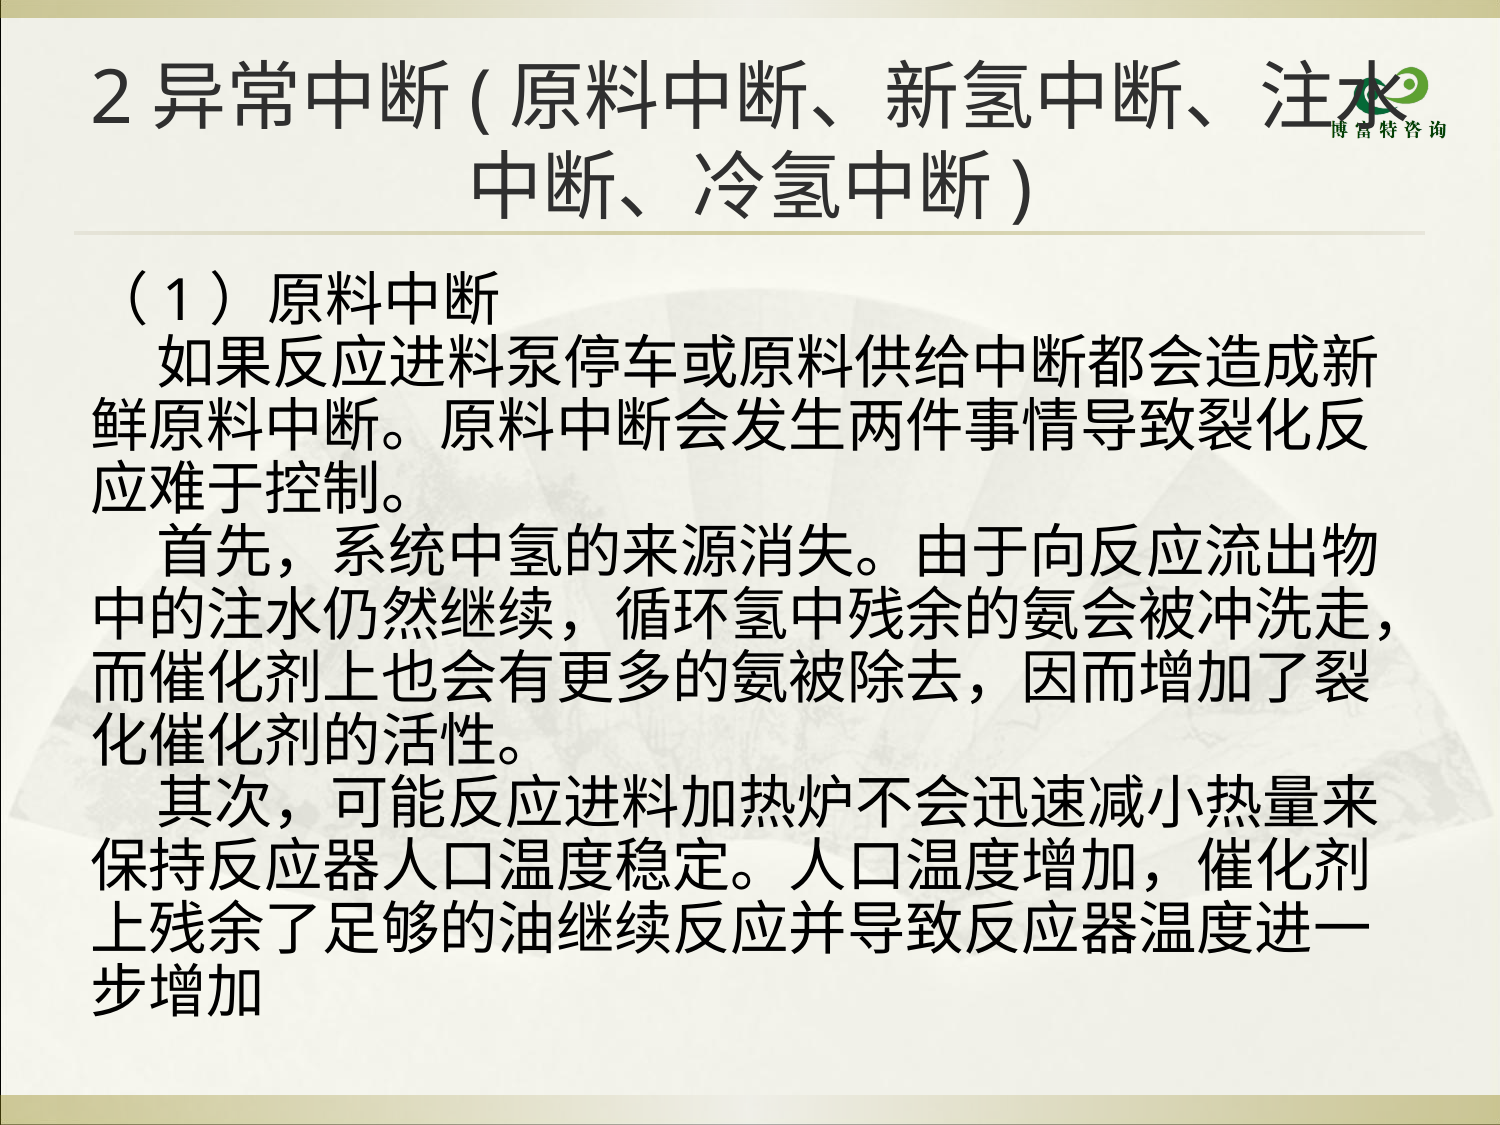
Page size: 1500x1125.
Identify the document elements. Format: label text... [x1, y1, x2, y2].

picture [0, 18, 1500, 1095]
list （1）原料中断 如果反应进料泵停车或原料供给中断都会造成新鲜原料中断。原料中断会发生两件事情导致裂化反应难于控制。 首先，系统中氢的来源消失。由于向反应流出物中的注水仍然继续，循环氢中残余的氨会被冲洗走，而催化剂上也会有更多的氨被除去，因而增加了裂化催化剂的活性。 其次，可能反应进料加热炉不会迅速减小热量来保持反应器人口温度稳定。人口温度增加，催化剂上残余了足够的油继续反应并导致反应器温度进一步增加 [74, 262, 1426, 1032]
title 2异常中断(原料中断、新氢中断、注水中断、冷氢中断) [74, 44, 1426, 233]
